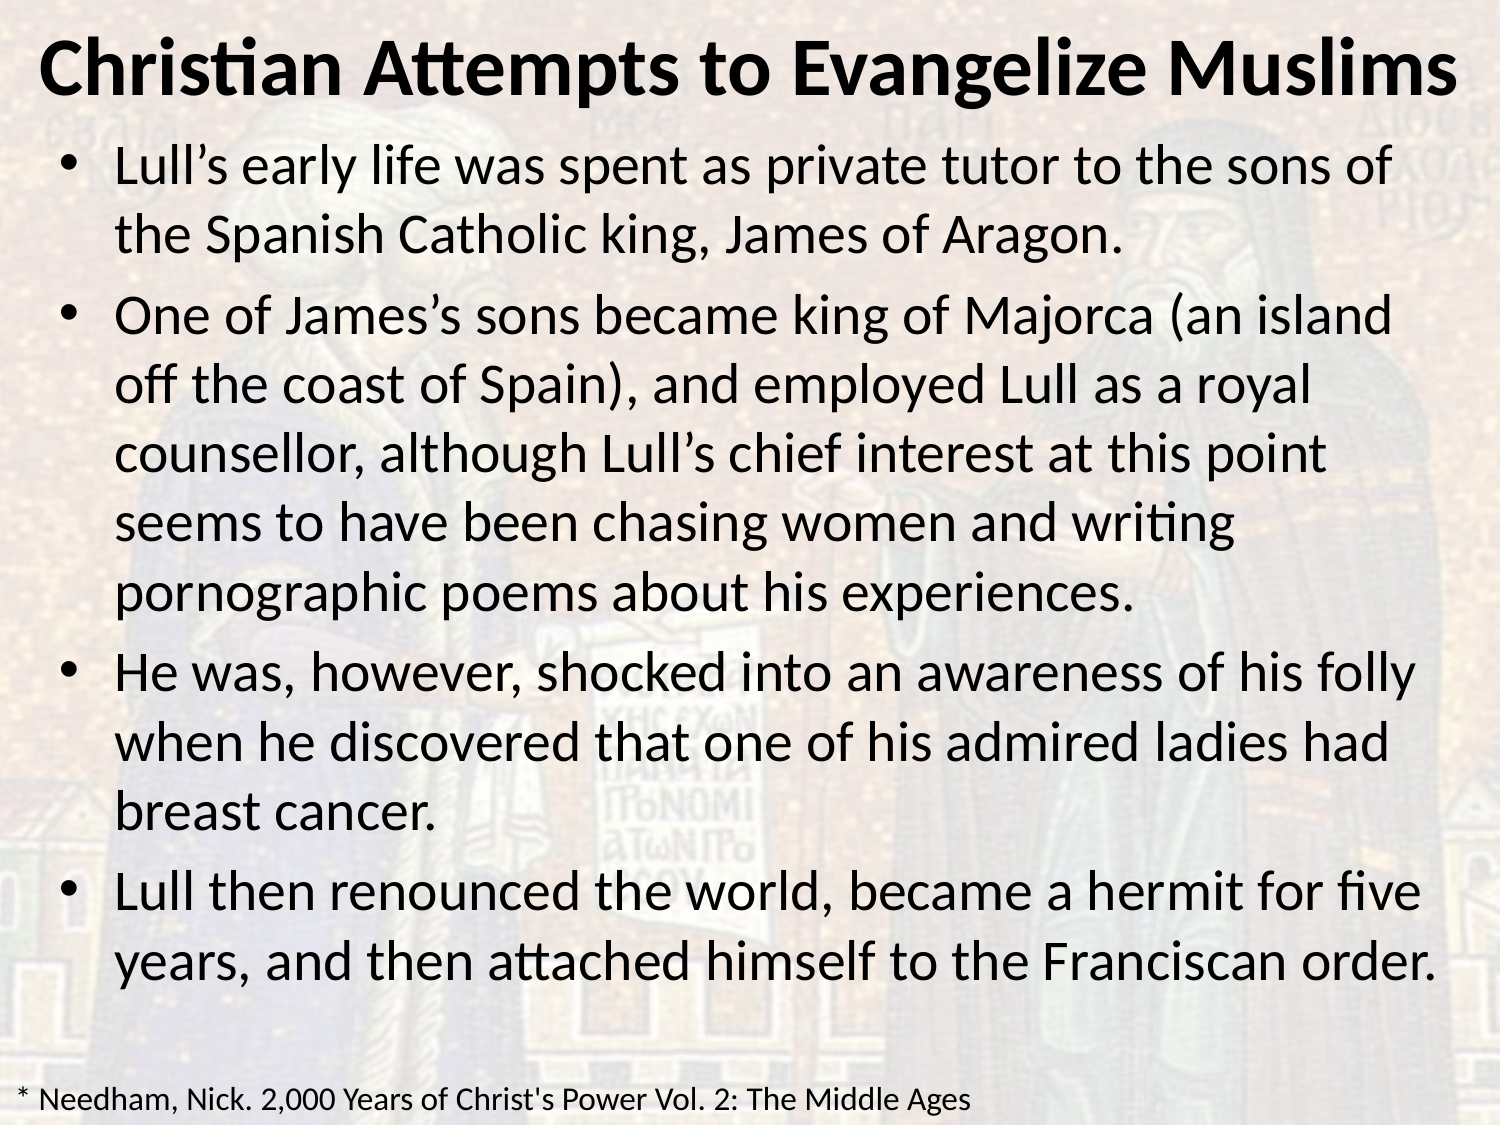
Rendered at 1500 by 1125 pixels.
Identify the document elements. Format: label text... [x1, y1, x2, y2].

list Lull’s early life was spent as private tutor to the sons of the Spanish Catholic king, James of Aragon. One of James’s sons became king of Majorca (an island off the coast of Spain), and employed Lull as a royal counsellor, although Lull’s chief interest at this point seems to have been chasing women and writing pornographic poems about his experiences. He was, however, shocked into an awareness of his folly when he discovered that one of his admired ladies had breast cancer. Lull then renounced the world, became a hermit for five years, and then attached himself to the Franciscan order. [43, 119, 1457, 1069]
text_box * Needham, Nick. 2,000 Years of Christ's Power Vol. 2: The Middle Ages [0, 1069, 1500, 1125]
title Christian Attempts to Evangelize Muslims [0, 0, 1500, 125]
